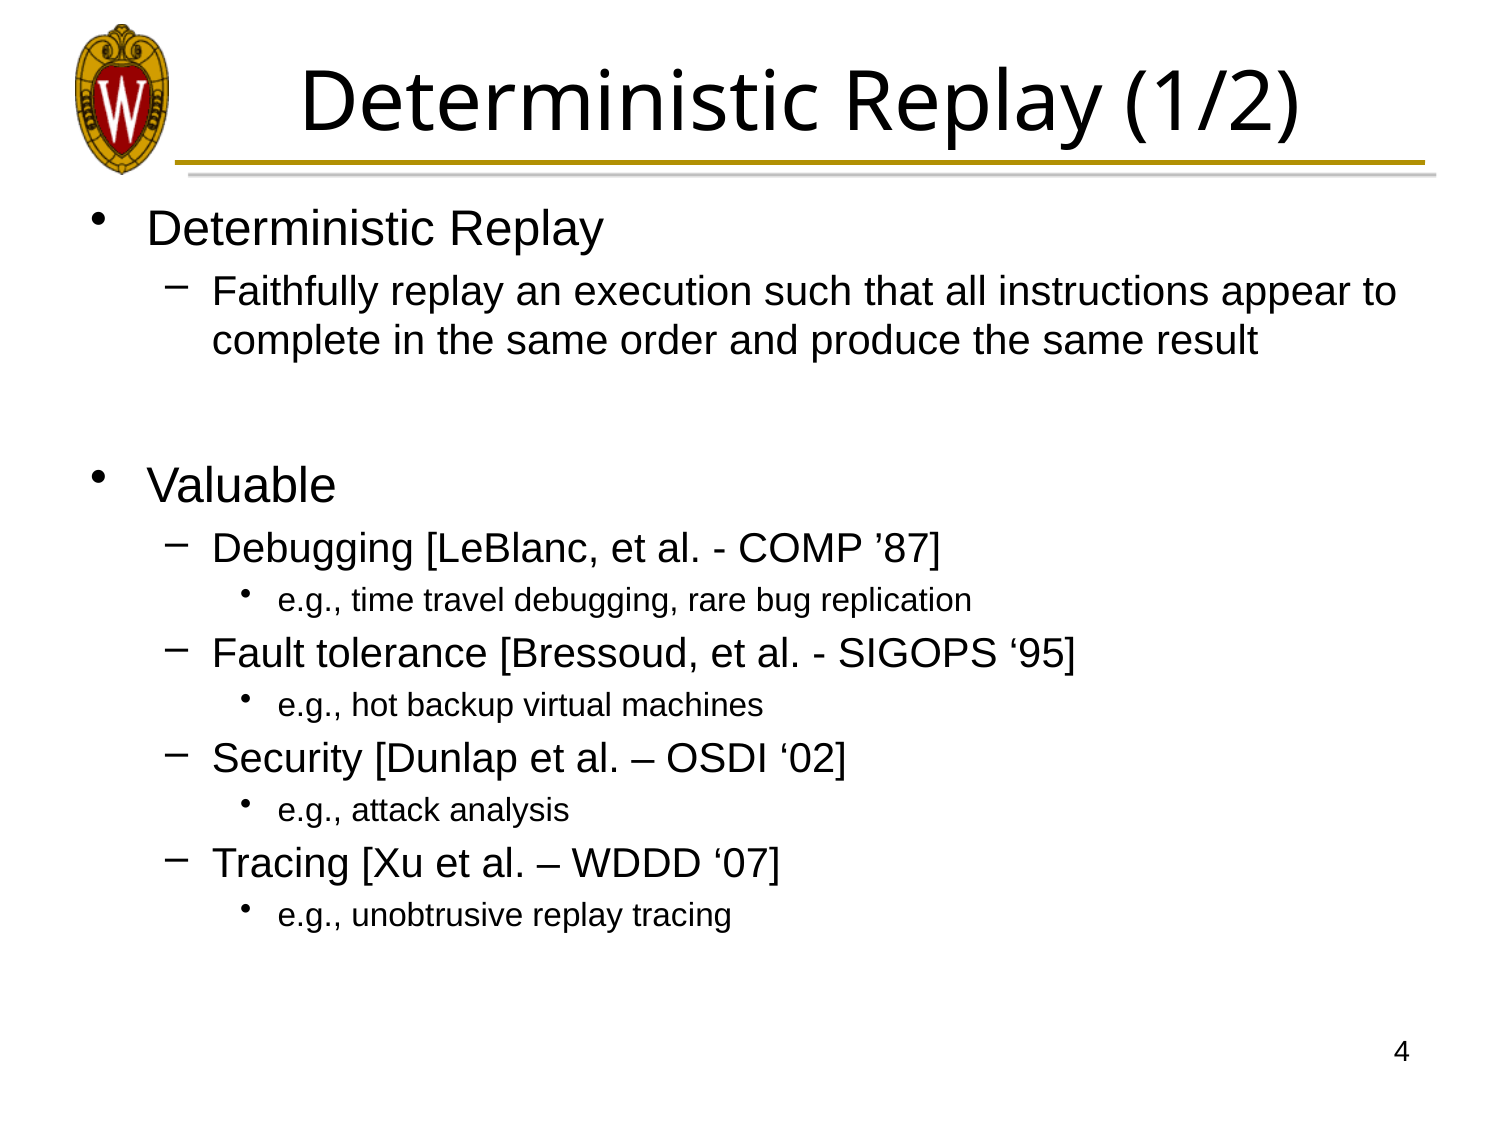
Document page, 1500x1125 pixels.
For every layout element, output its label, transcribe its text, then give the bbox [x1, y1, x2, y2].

title Deterministic Replay (1/2) [174, 44, 1426, 151]
slide_number 4 [1074, 1024, 1426, 1103]
list Deterministic Replay Faithfully replay an execution such that all instructions appear to complete in the same order and produce the same result Valuable Debugging [LeBlanc, et al. - COMP ’87] e.g., time travel debugging, rare bug replication Fault tolerance [Bressoud, et al. - SIGOPS ‘95] e.g., hot backup virtual machines Security [Dunlap et al. – OSDI ‘02] e.g., attack analysis Tracing [Xu et al. – WDDD ‘07] e.g., unobtrusive replay tracing [74, 187, 1426, 1006]
picture [75, 24, 169, 175]
